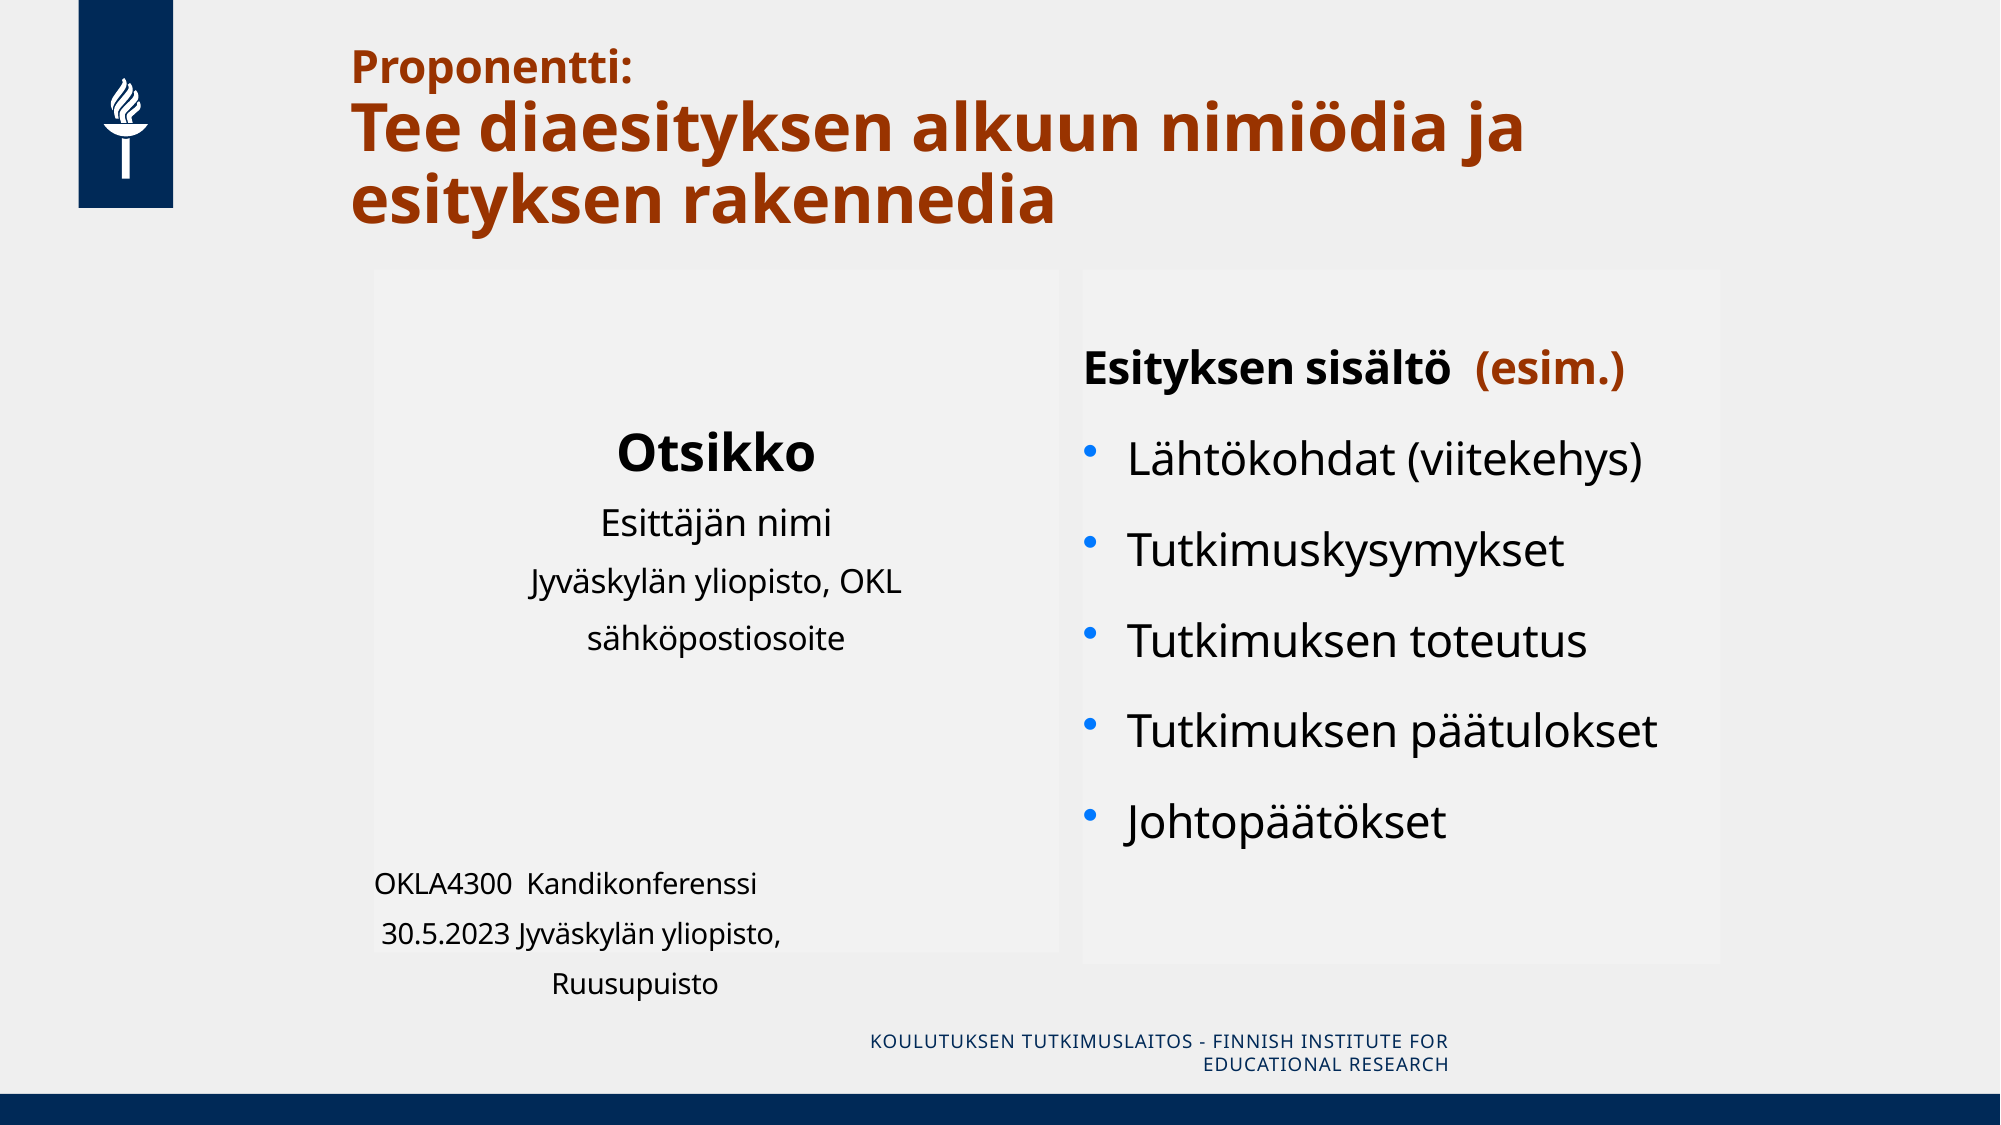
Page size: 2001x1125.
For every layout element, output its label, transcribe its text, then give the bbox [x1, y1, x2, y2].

footer Koulutuksen tutkimuslaitos - Finnish Institute for Educational Research [728, 1035, 1449, 1071]
title Proponentti: Tee diaesityksen alkuun nimiödia ja esityksen rakennedia [350, 44, 1686, 232]
list Otsikko Esittäjän nimi Jyväskylän yliopisto, OKL sähköpostiosoite OKLA4300 Kandikonferenssi 30.5.2023 Jyväskylän yliopisto, Ruusupuisto [373, 269, 1059, 953]
list Esityksen sisältö (esim.) Lähtökohdat (viitekehys) Tutkimuskysymykset Tutkimuksen toteutus Tutkimuksen päätulokset Johtopäätökset [1082, 269, 1721, 965]
